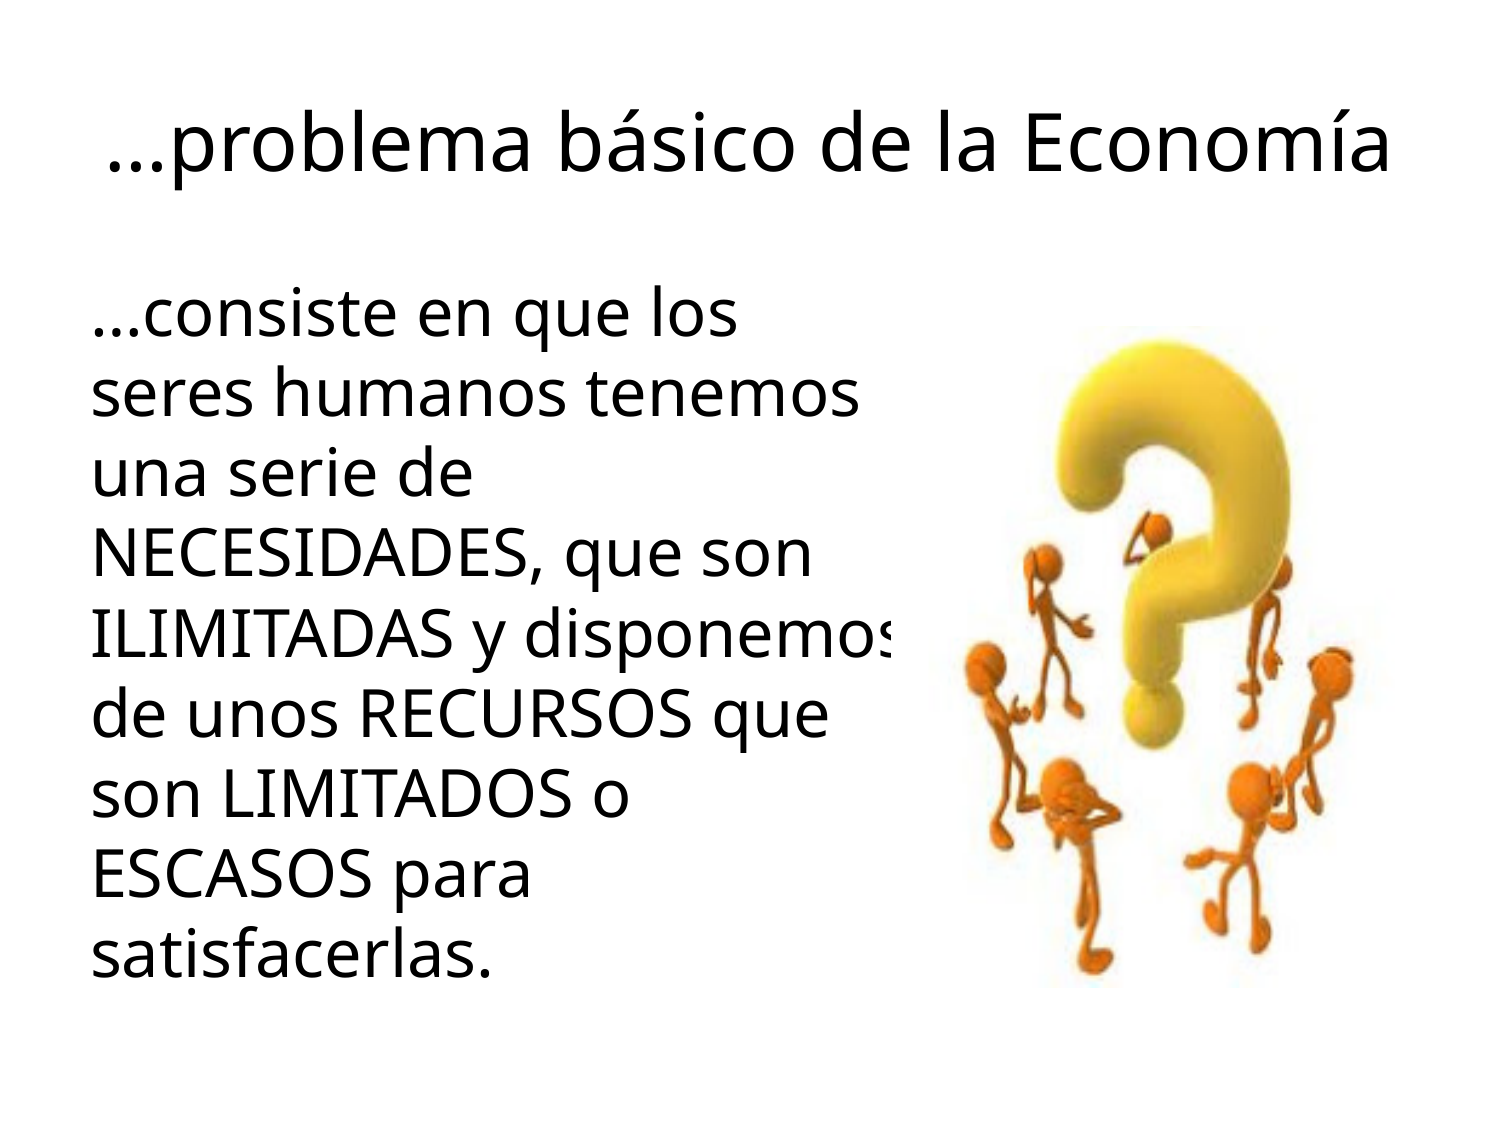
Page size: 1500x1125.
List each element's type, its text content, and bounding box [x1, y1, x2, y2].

title …problema básico de la Economía [75, 45, 1425, 233]
picture [891, 326, 1424, 988]
list …consiste en que los seres humanos tenemos una serie de NECESIDADES, que son ILIMITADAS y disponemos de unos RECURSOS que son LIMITADOS o ESCASOS para satisfacerlas. [75, 262, 928, 1005]
